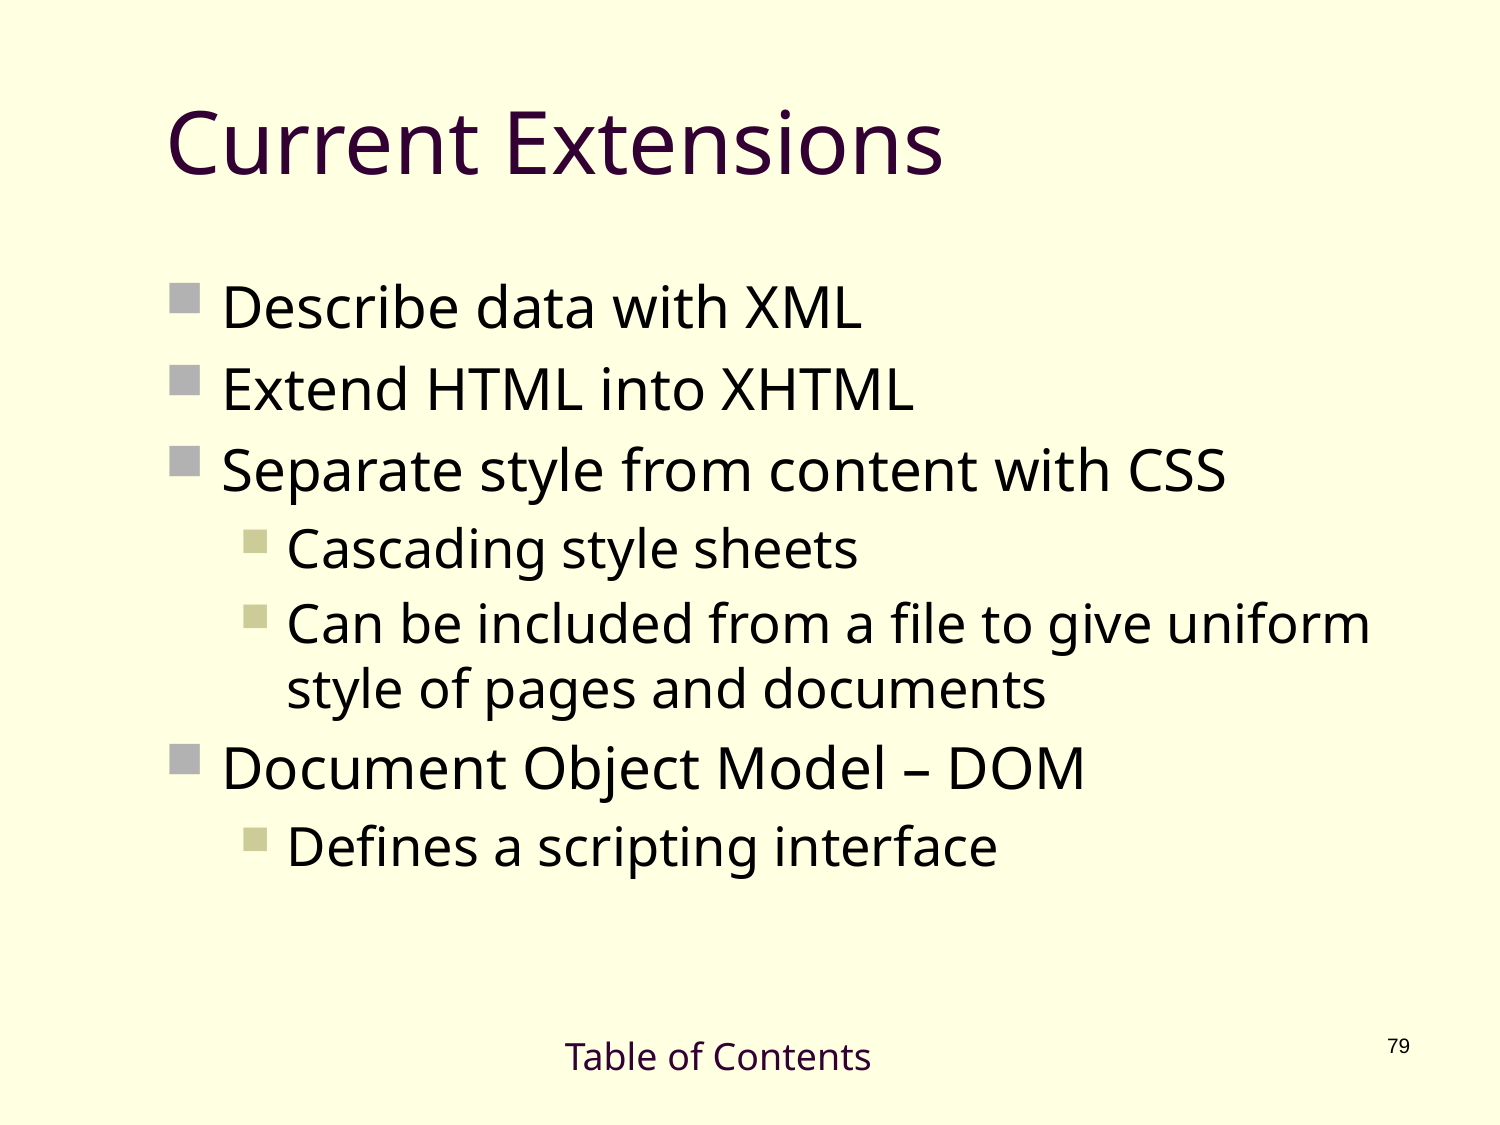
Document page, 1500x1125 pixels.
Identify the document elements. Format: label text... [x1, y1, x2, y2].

footer Table of Contents [549, 1024, 1038, 1101]
slide_number 79 [1112, 1024, 1426, 1101]
list Describe data with XML Extend HTML into XHTML Separate style from content with CSS Cascading style sheets Can be included from a file to give uniform style of pages and documents Document Object Model – DOM Defines a scripting interface [150, 262, 1425, 1006]
title Current Extensions [150, 45, 1425, 234]
